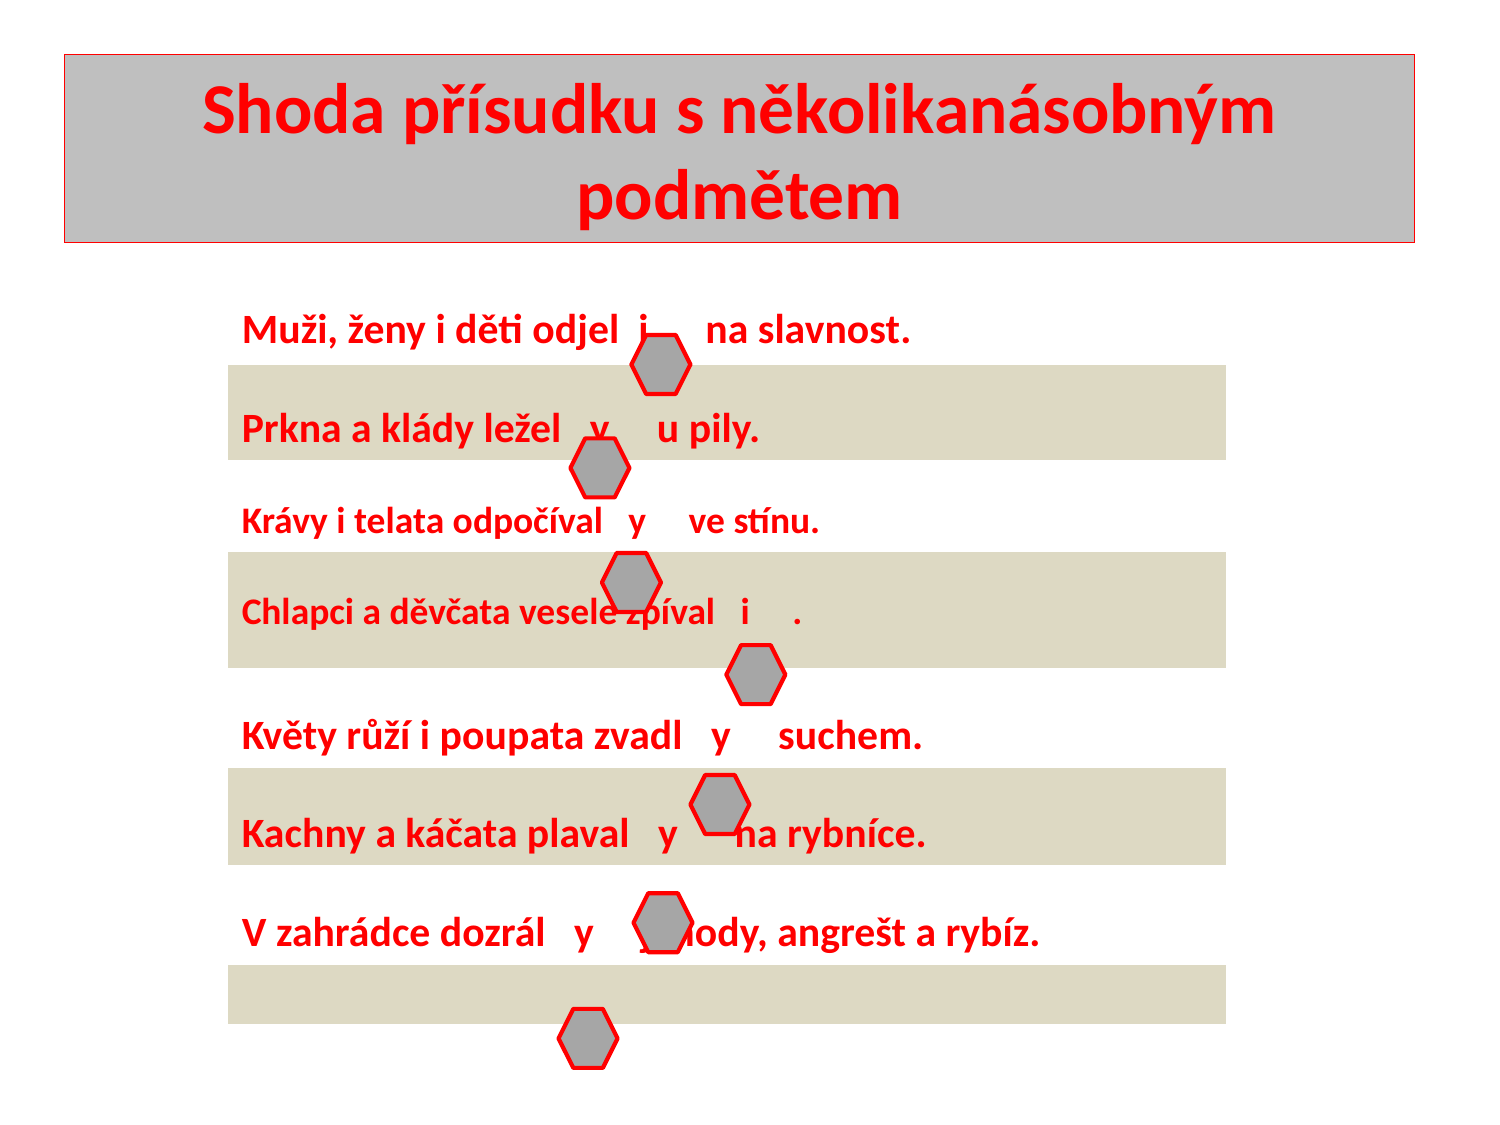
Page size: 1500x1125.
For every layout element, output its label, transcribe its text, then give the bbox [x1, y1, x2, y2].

text_box [688, 772, 752, 837]
text_box [631, 891, 695, 955]
text_box [568, 436, 632, 500]
table_cell Květy růží i poupata zvadl y suchem. [228, 670, 1226, 766]
table_cell Prkna a klády ležel y u pily. [228, 365, 1226, 460]
title Shoda přísudku s několikanásobným podmětem [64, 54, 1415, 243]
table_cell Krávy i telata odpočíval y ve stínu. [228, 461, 1226, 550]
text_box [556, 1006, 620, 1070]
table_header Muži, ženy i děti odjel i na slavnost. [228, 264, 1226, 359]
table_cell V zahrádce dozrál y jahody, angrešt a rybíz. [228, 867, 1226, 963]
text_box [600, 550, 663, 615]
table_cell Chlapci a děvčata vesele zpíval i . [228, 552, 1226, 668]
table_cell [228, 965, 1226, 1024]
table_cell Kachny a káčata plaval y na rybníce. [228, 768, 1226, 865]
text_box [629, 332, 693, 397]
text_box [724, 643, 788, 707]
